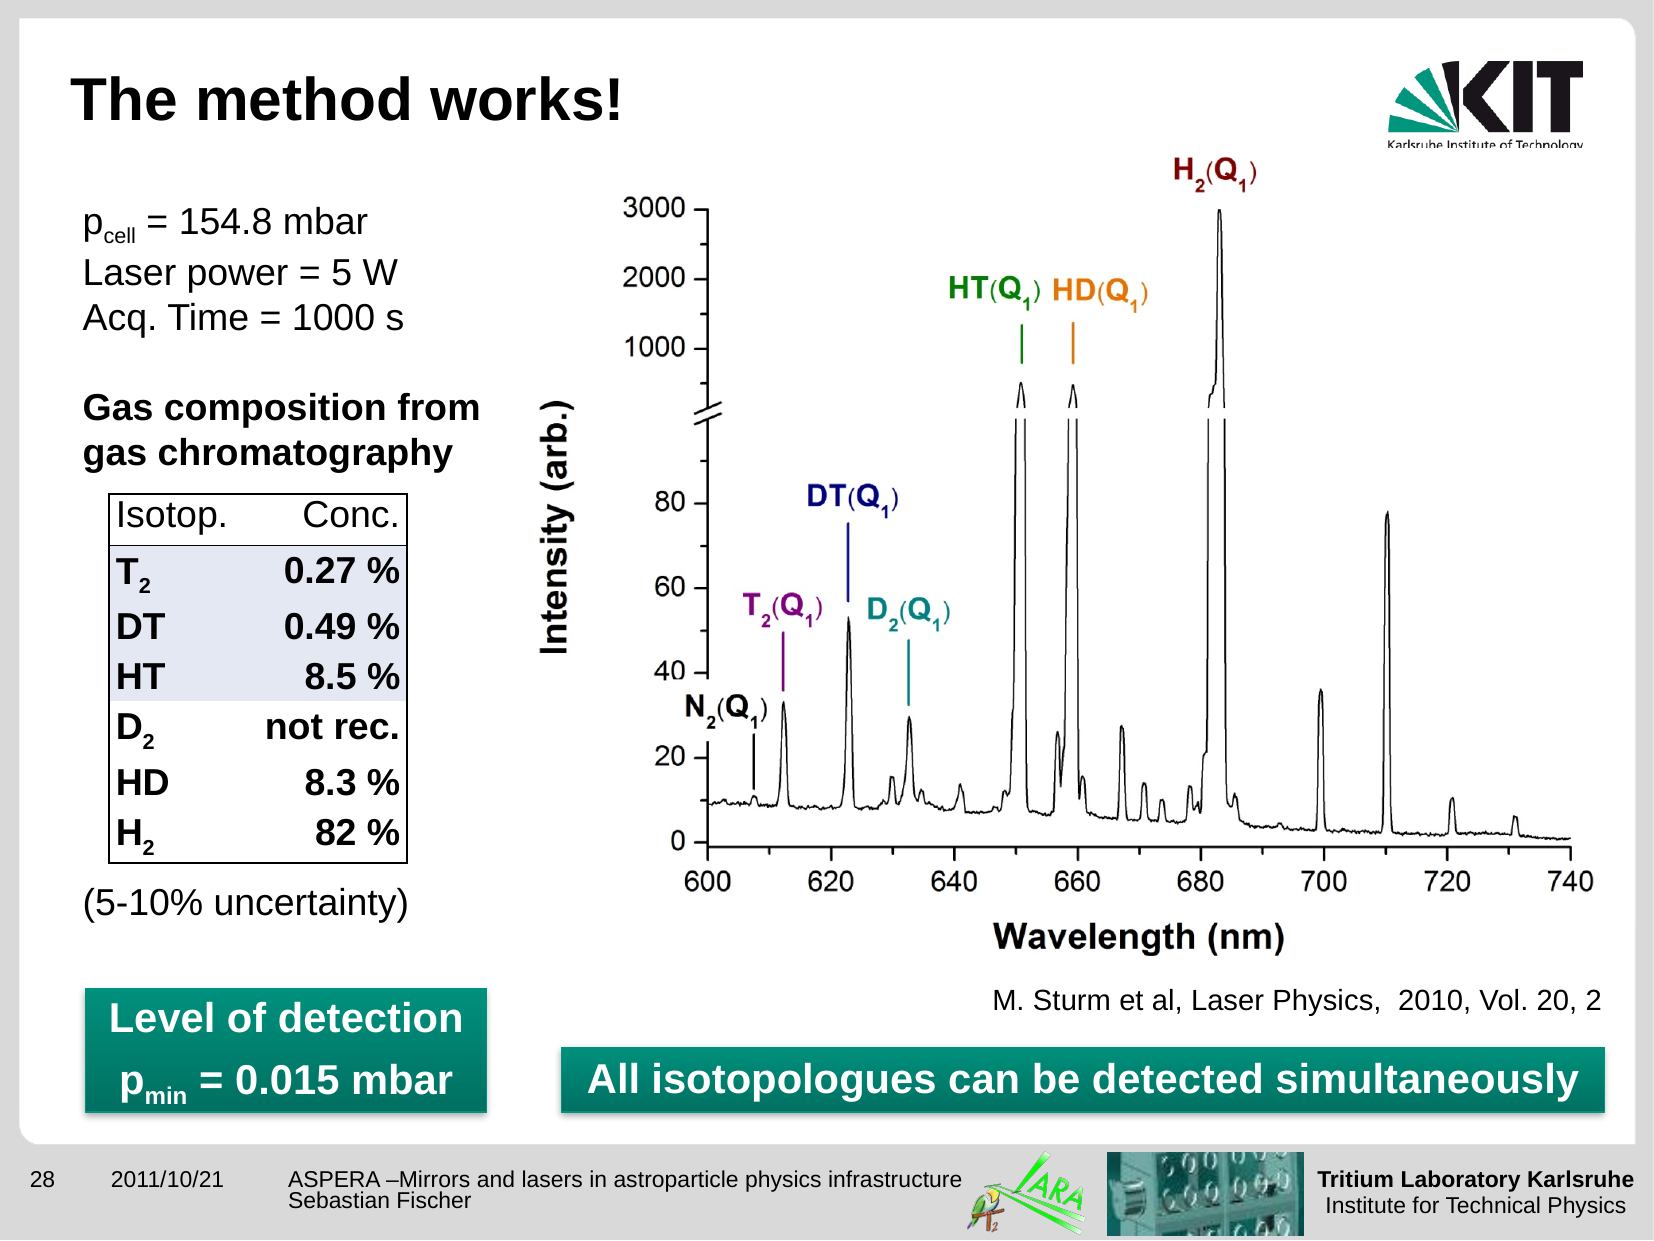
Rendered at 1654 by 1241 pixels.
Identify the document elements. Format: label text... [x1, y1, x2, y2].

text_box Level of detection pmin = 0.015 mbar [85, 988, 487, 1113]
table_cell 8.3 % [250, 757, 406, 807]
table_cell not rec. [250, 701, 406, 757]
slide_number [96, 1159, 266, 1226]
table_header Conc. [250, 495, 406, 545]
text_box pcell = 154.8 mbar Laser power = 5 W Acq. Time = 1000 s Gas composition from gas chromatography (5-10% uncertainty) [76, 190, 493, 930]
table_cell HT [110, 651, 250, 701]
text_box All isotopologues can be detected simultaneously [561, 1047, 1605, 1113]
table_cell D2 [110, 701, 250, 757]
picture [0, 0, 1654, 1240]
slide_number 28 [14, 1159, 96, 1226]
table_cell H2 [110, 807, 250, 862]
table_cell T2 [110, 546, 250, 602]
table_cell 0.49 % [250, 602, 406, 651]
footer ASPERA –Mirrors and lasers in astroparticle physics infrastructure Sebastian Fischer [273, 1159, 986, 1226]
table_cell 0.27 % [250, 546, 406, 602]
text_box M. Sturm et al, Laser Physics, 2010, Vol. 20, 2 [948, 956, 1647, 1024]
title The method works! [70, 59, 1321, 163]
table_cell 82 % [250, 807, 406, 862]
table_cell 8.5 % [250, 651, 406, 701]
table_cell DT [110, 602, 250, 651]
table_header Isotop. [110, 495, 250, 545]
table_cell HD [110, 757, 250, 807]
